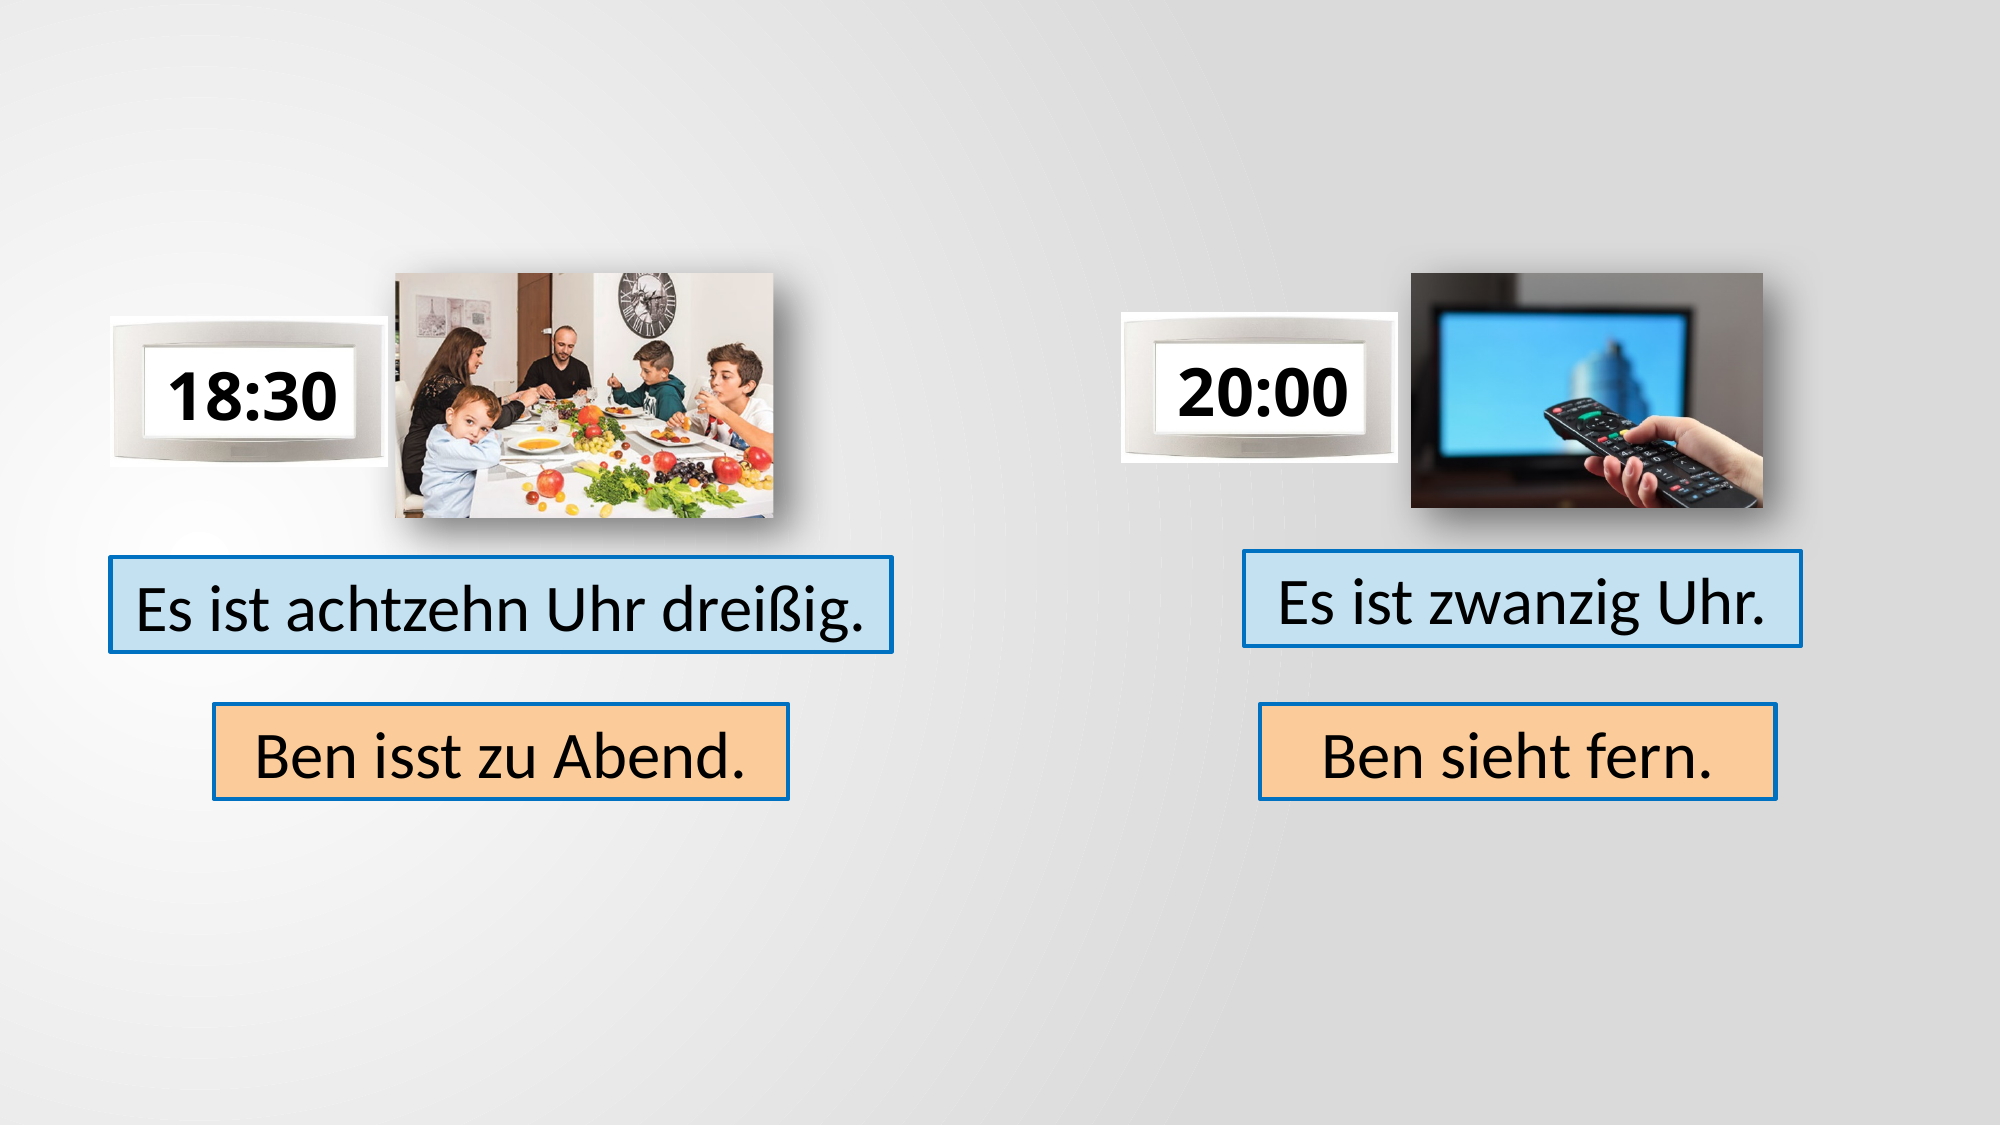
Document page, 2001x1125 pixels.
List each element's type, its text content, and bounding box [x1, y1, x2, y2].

picture [1120, 312, 1399, 463]
text_box Ben isst zu Abend. [213, 704, 789, 799]
text_box Ben sieht fern. [1259, 704, 1776, 799]
picture [1410, 272, 1763, 508]
text_box Es ist zwanzig Uhr. [1243, 551, 1802, 646]
picture [110, 316, 388, 467]
text_box Es ist achtzehn Uhr dreißig. [110, 557, 892, 652]
picture [394, 272, 774, 518]
